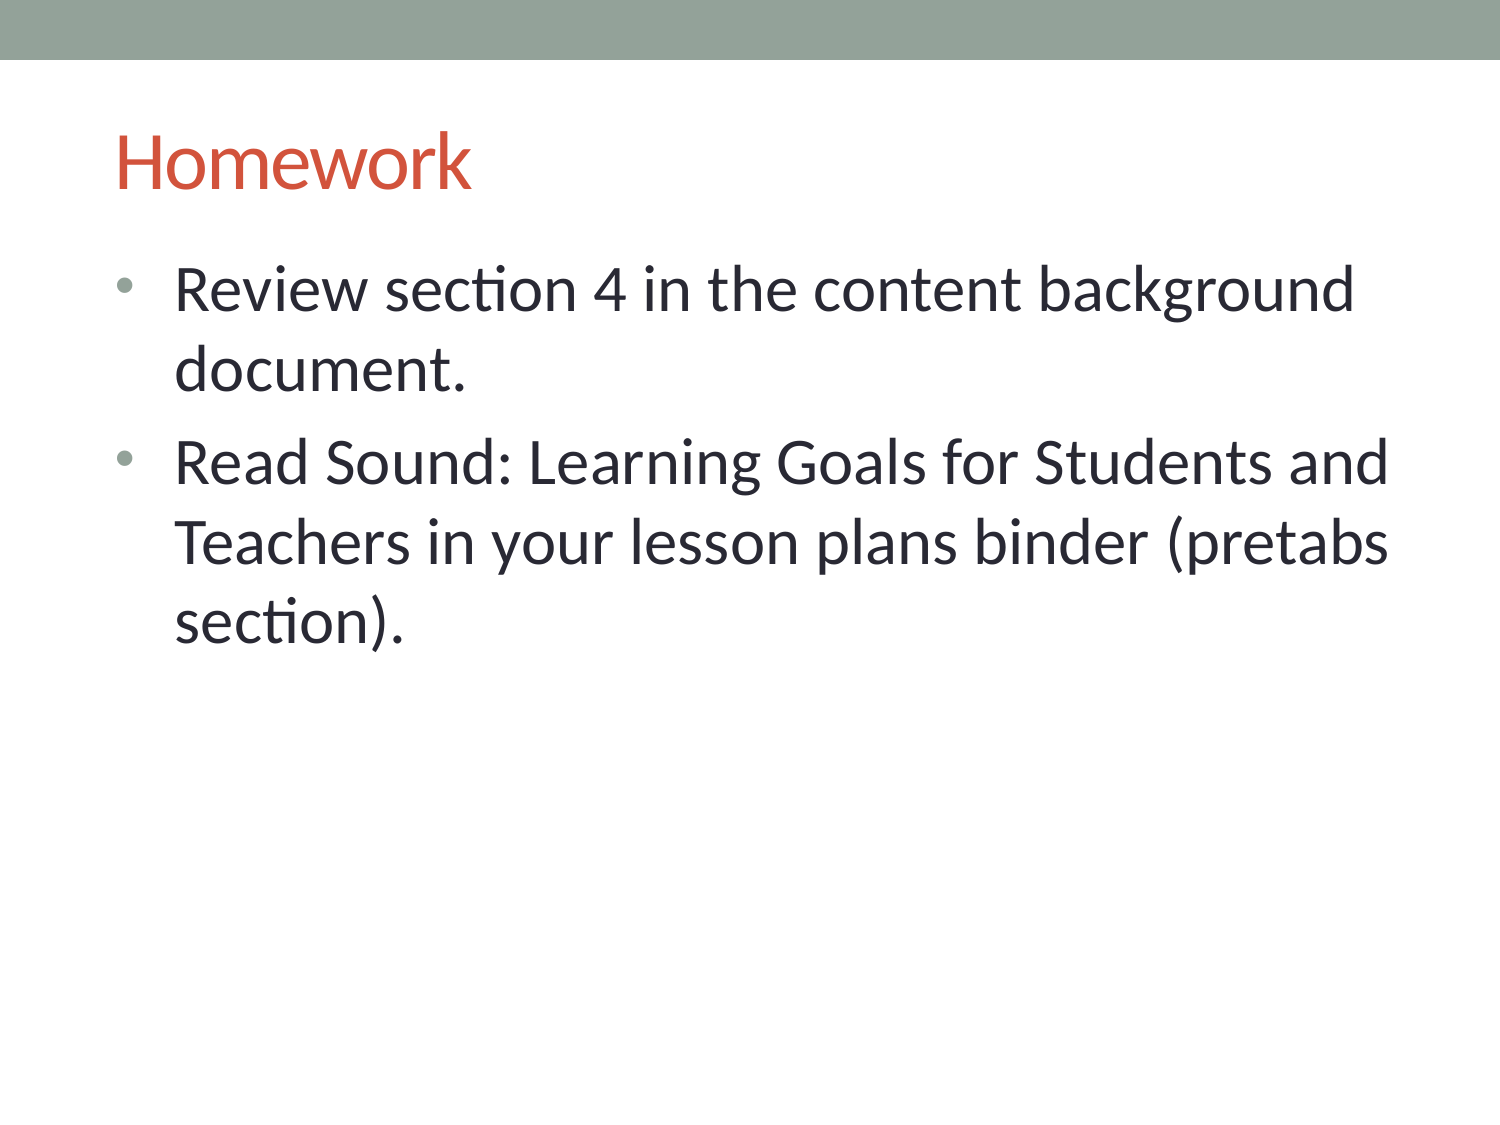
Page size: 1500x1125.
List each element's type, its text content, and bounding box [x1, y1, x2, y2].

list Review section 4 in the content background document. Read Sound: Learning Goals for Students and Teachers in your lesson plans binder (pretabs section). [99, 237, 1463, 1075]
title Homework [99, 75, 1425, 237]
